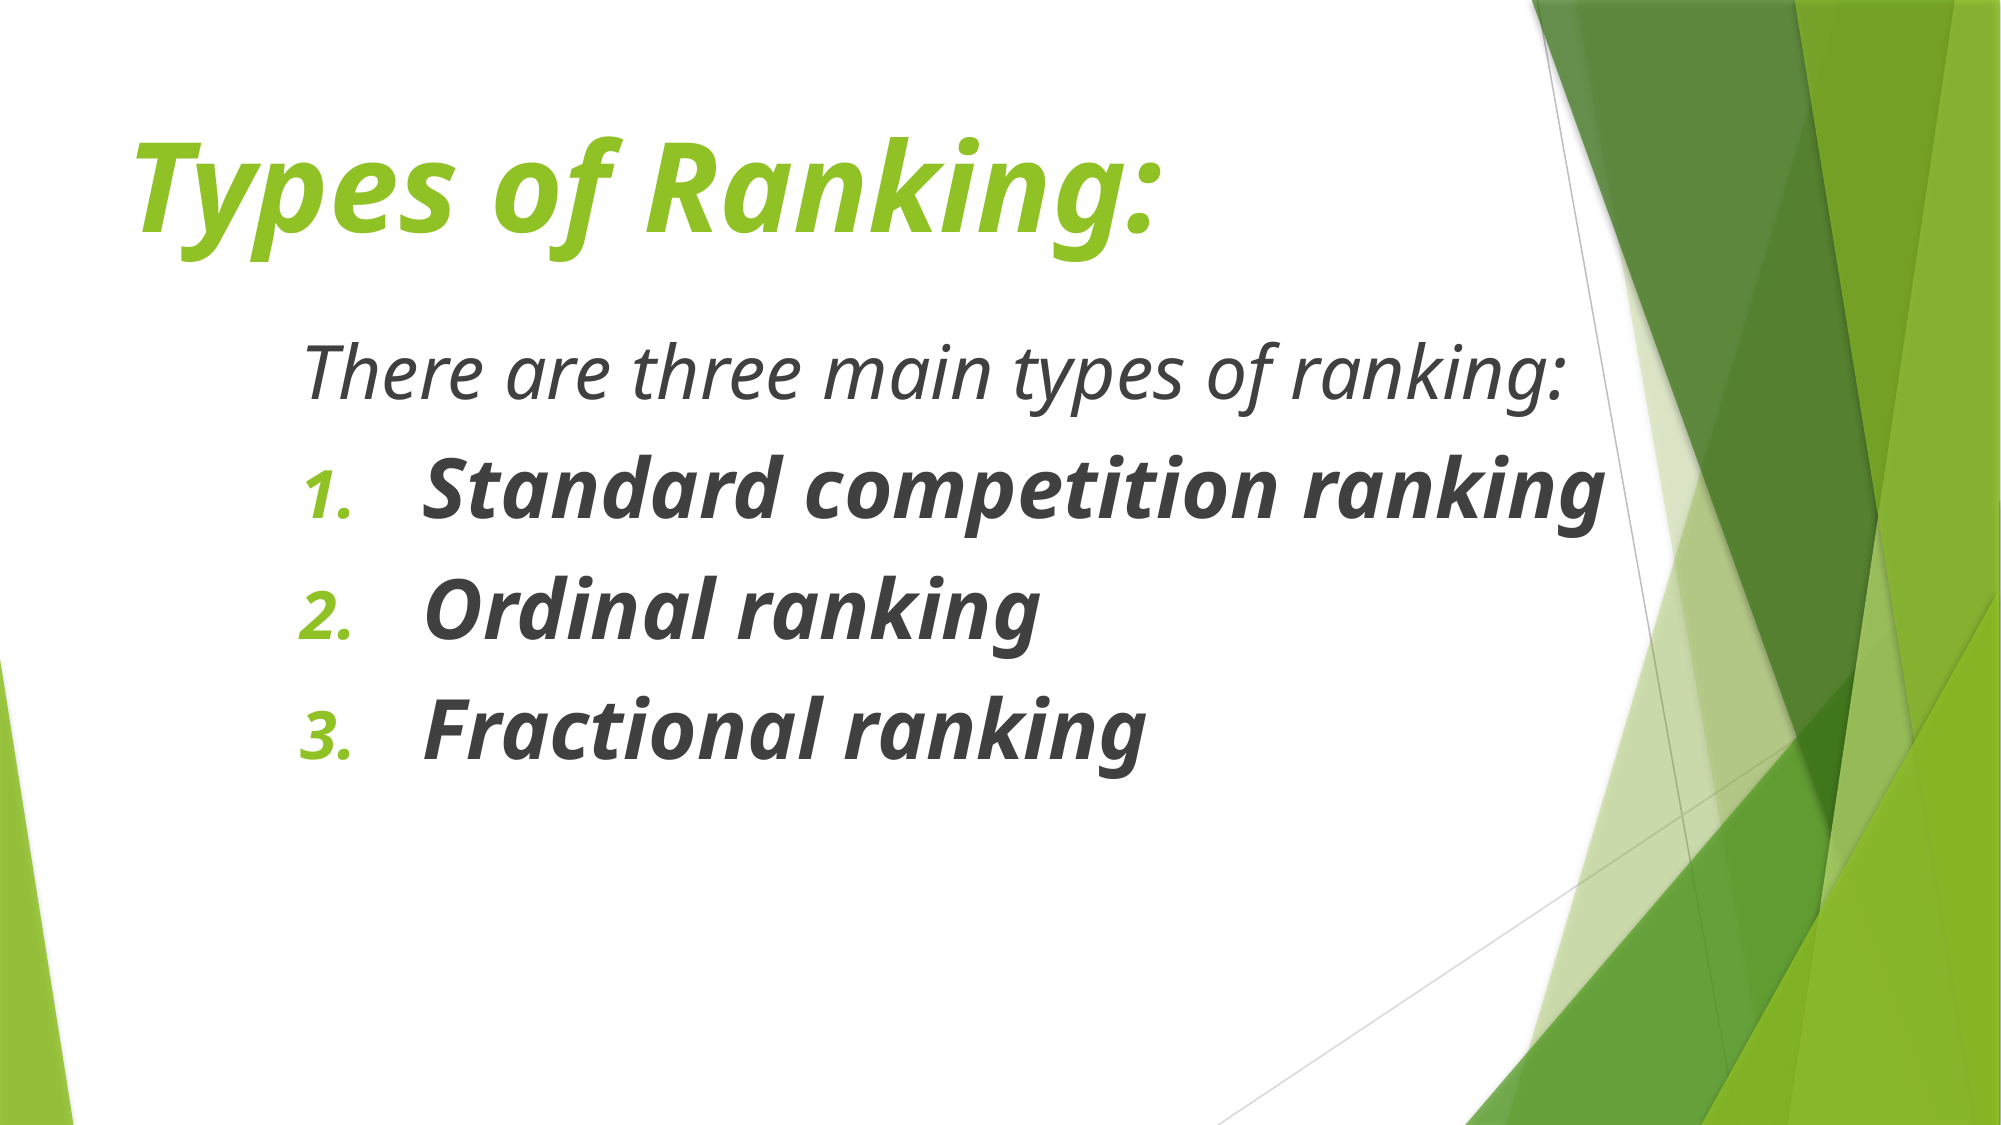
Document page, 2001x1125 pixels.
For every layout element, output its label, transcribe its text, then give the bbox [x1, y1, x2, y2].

list There are three main types of ranking: Standard competition ranking Ordinal ranking Fractional ranking [285, 316, 1781, 1031]
title Types of Ranking: [111, 99, 1522, 317]
